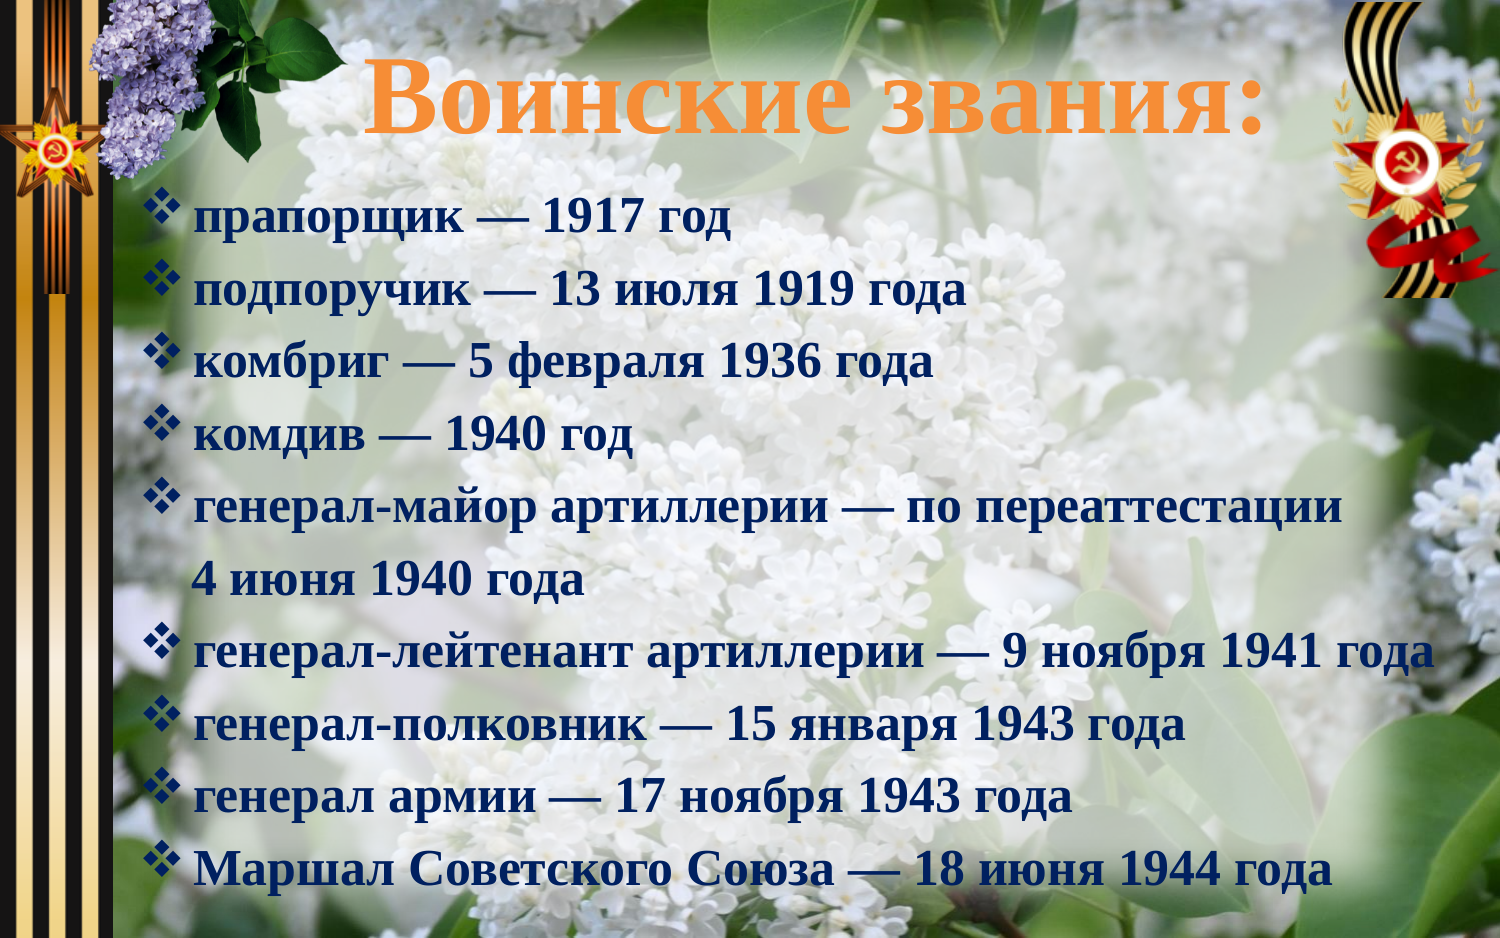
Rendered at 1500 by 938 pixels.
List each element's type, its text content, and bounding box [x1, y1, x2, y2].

list прапорщик — 1917 год подпоручик — 13 июля 1919 года комбриг — 5 февраля 1936 года комдив — 1940 год генерал-майор артиллерии — по переаттестации 4 июня 1940 года генерал-лейтенант артиллерии — 9 ноября 1941 года генерал-полковник — 15 января 1943 года генерал армии — 17 ноября 1943 года Маршал Советского Союза — 18 июня 1944 года [123, 173, 1483, 918]
picture [0, 0, 1500, 938]
text_box Воинские звания: [353, 14, 1329, 164]
